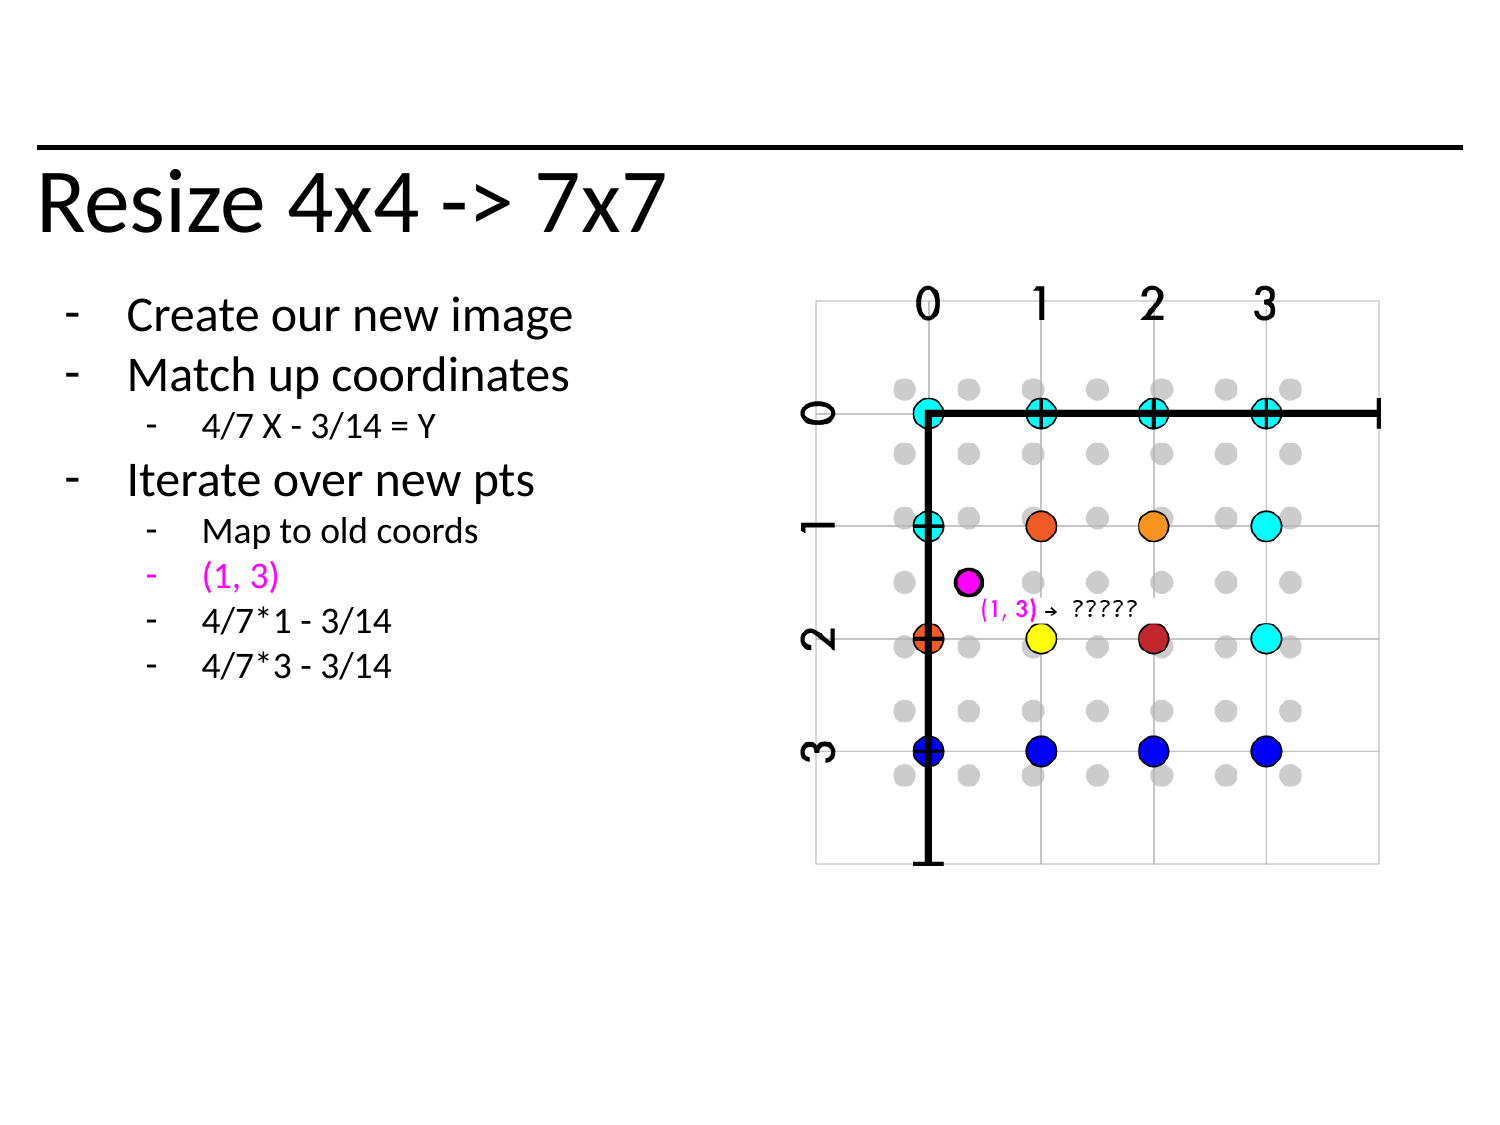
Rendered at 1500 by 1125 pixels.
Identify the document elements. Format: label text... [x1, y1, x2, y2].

list Create our new image Match up coordinates 4/7 X - 3/14 = Y Iterate over new pts Map to old coords (1, 3) 4/7*1 - 3/14 4/7*3 - 3/14 [36, 266, 745, 965]
picture [750, 234, 1500, 985]
title Resize 4x4 -> 7x7 [20, 172, 1479, 267]
